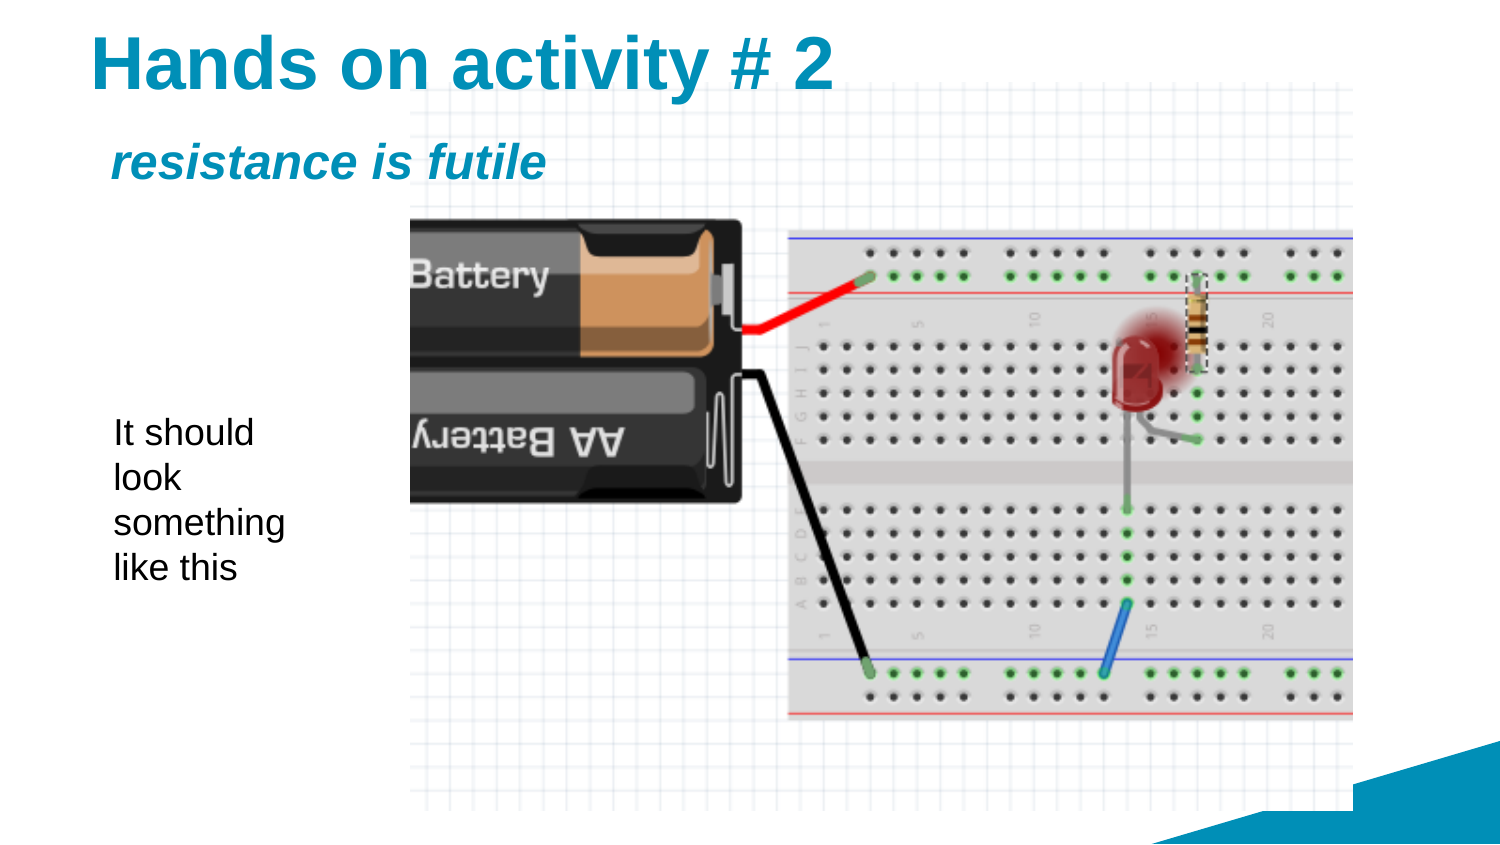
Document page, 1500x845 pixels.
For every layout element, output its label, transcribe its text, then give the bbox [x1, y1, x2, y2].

text_box It should look something like this [98, 400, 339, 596]
title Hands on activity # 2 resistance is futile [75, 33, 1425, 175]
picture [409, 81, 1353, 811]
